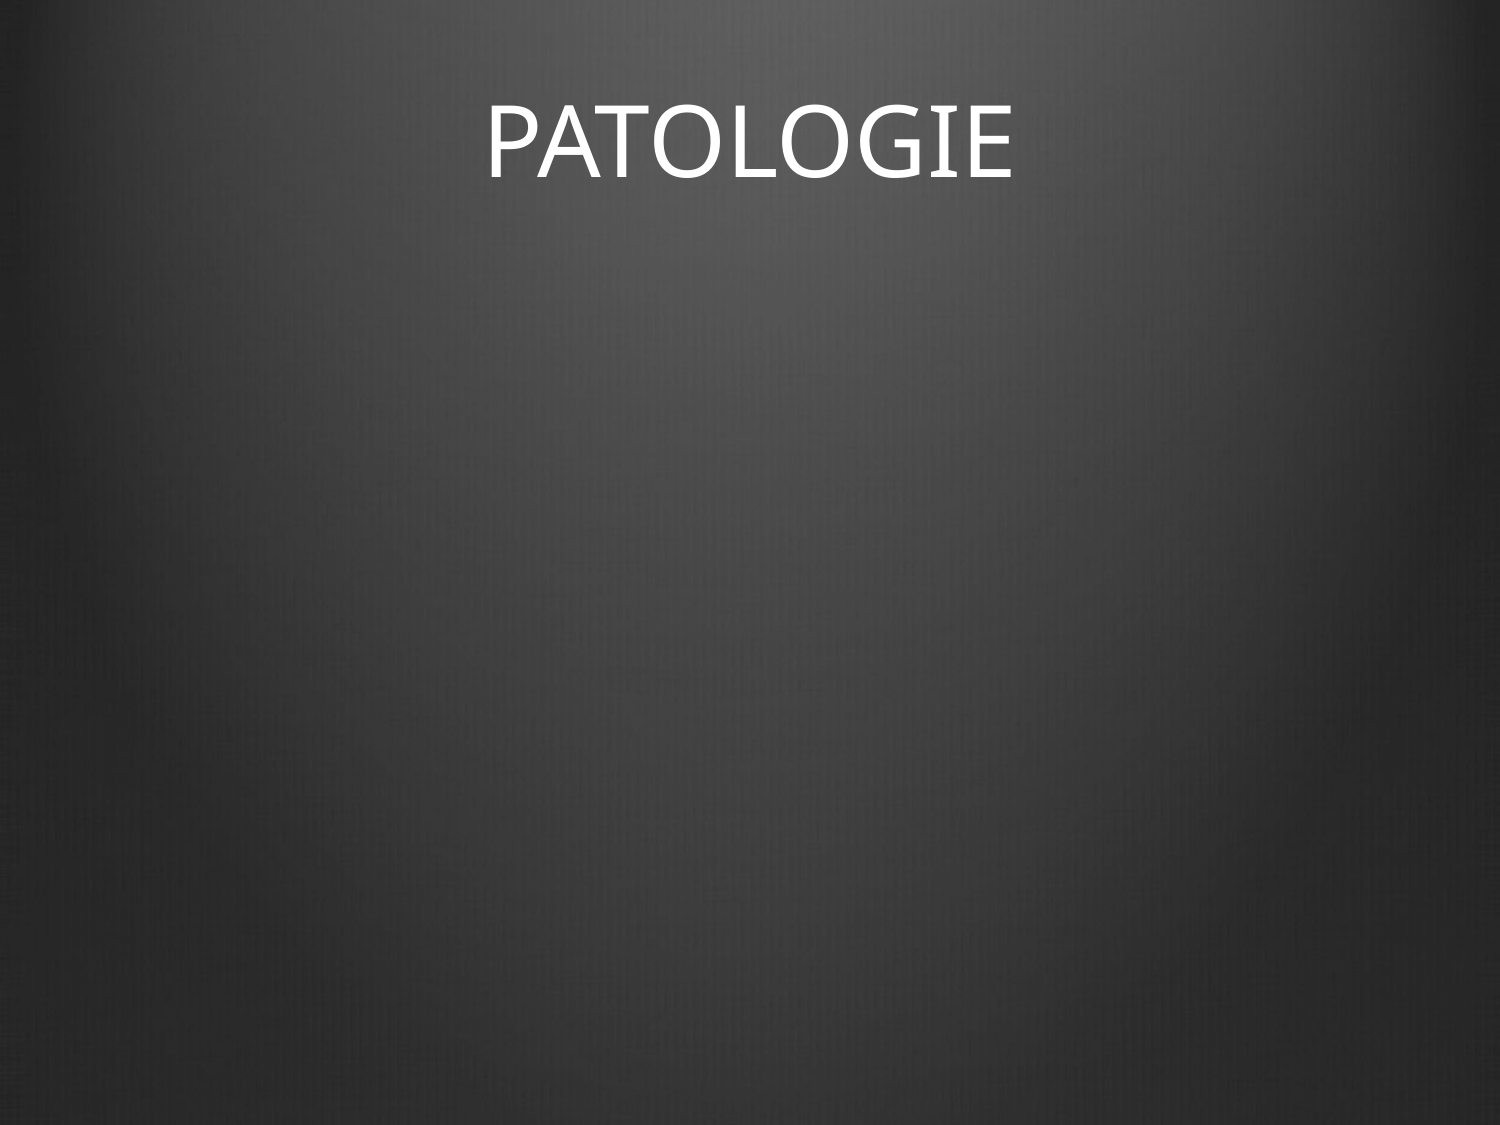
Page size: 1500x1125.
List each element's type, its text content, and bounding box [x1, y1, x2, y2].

title PATOLOGIE [112, 19, 1388, 255]
